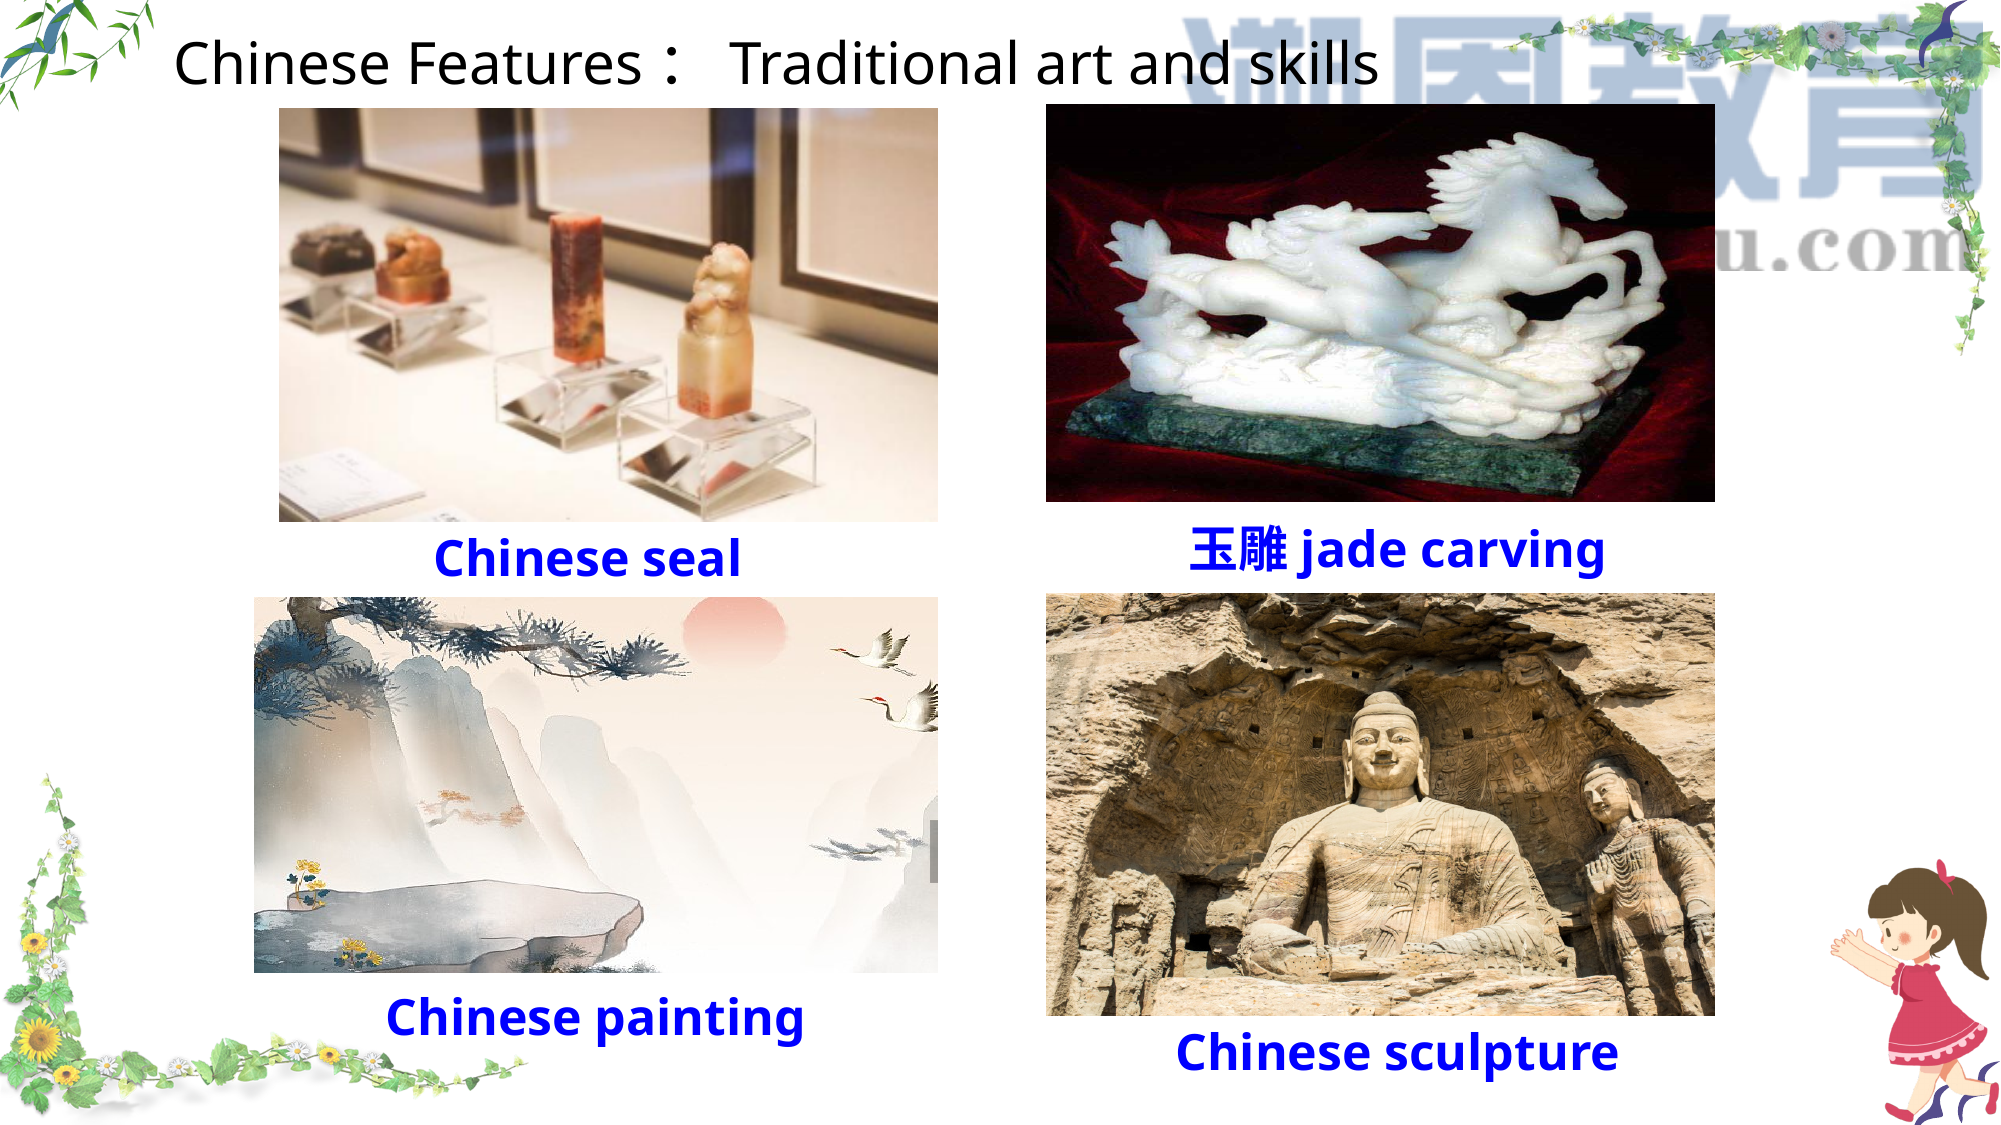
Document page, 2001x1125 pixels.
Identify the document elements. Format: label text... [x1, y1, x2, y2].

picture [279, 108, 938, 522]
text_box Chinese painting [370, 978, 822, 1053]
text_box Chinese sculpture [1160, 1016, 1636, 1088]
picture [0, 597, 938, 1125]
picture [1046, 0, 2000, 502]
picture [0, 0, 172, 208]
picture [1826, 858, 2001, 1125]
picture [1046, 593, 1715, 1016]
text_box 玉雕jade carving [1174, 509, 1623, 585]
title Chinese Features：Traditional art and skills [144, 27, 1687, 123]
text_box Chinese seal [418, 522, 758, 594]
